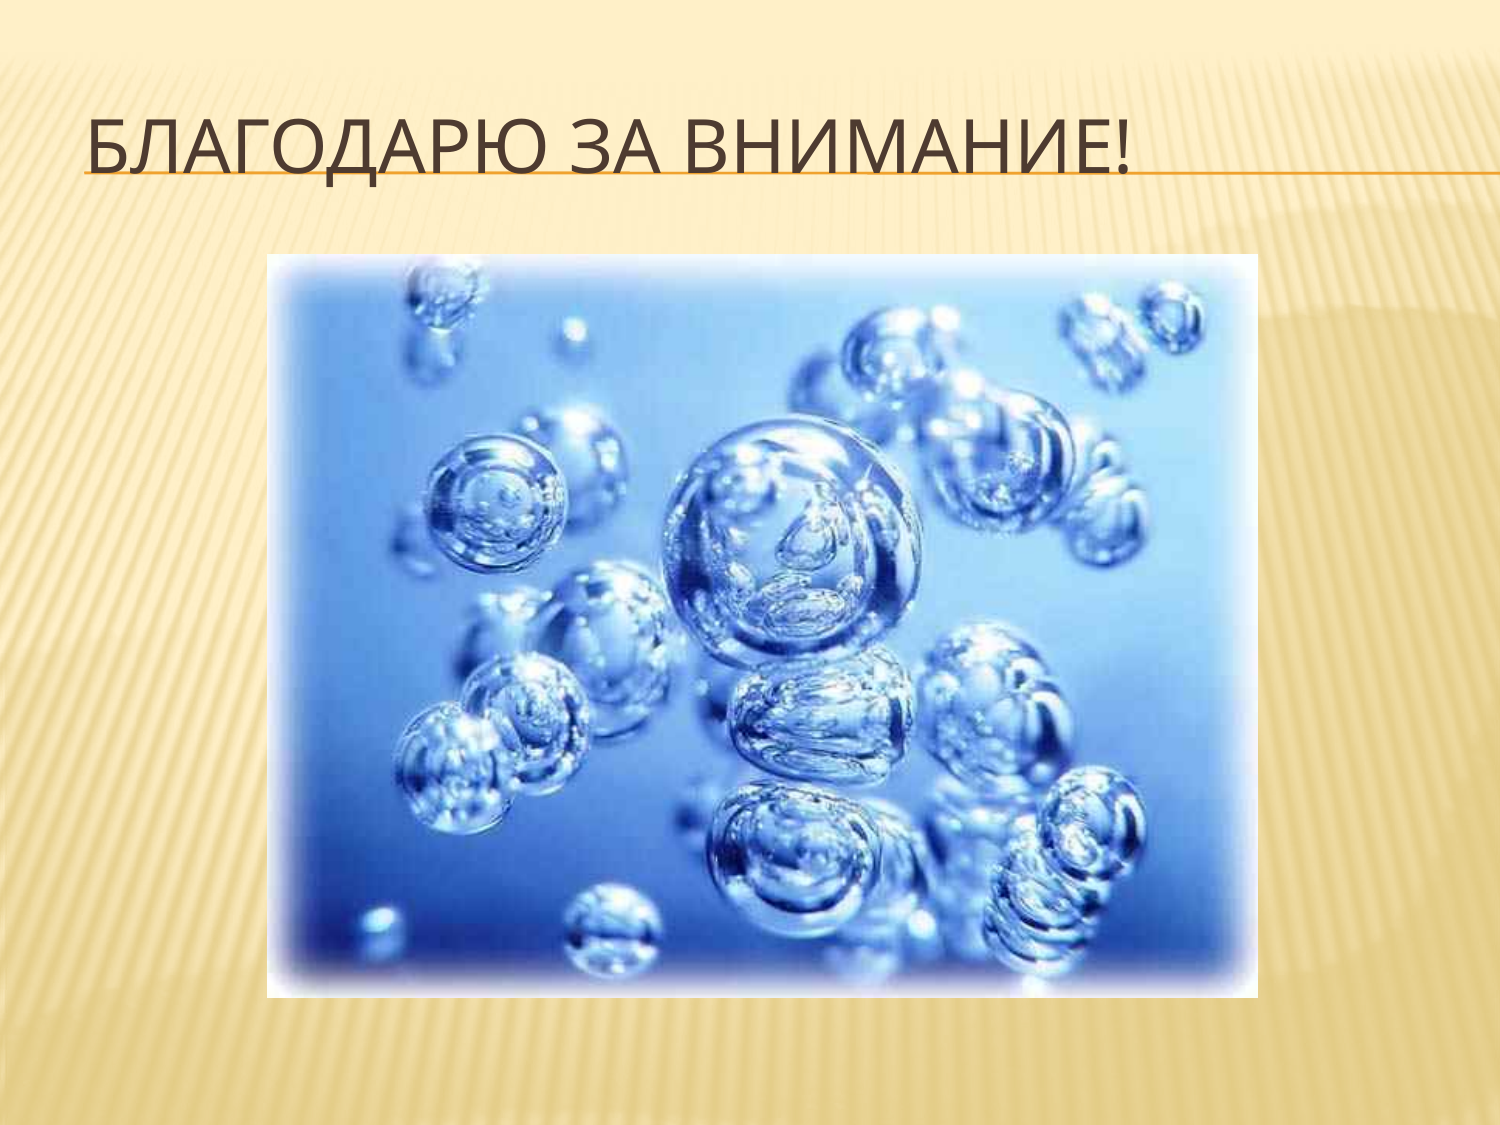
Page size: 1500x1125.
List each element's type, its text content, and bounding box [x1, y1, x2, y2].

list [267, 254, 1258, 998]
title благодарю за внимание! [50, 75, 1475, 213]
